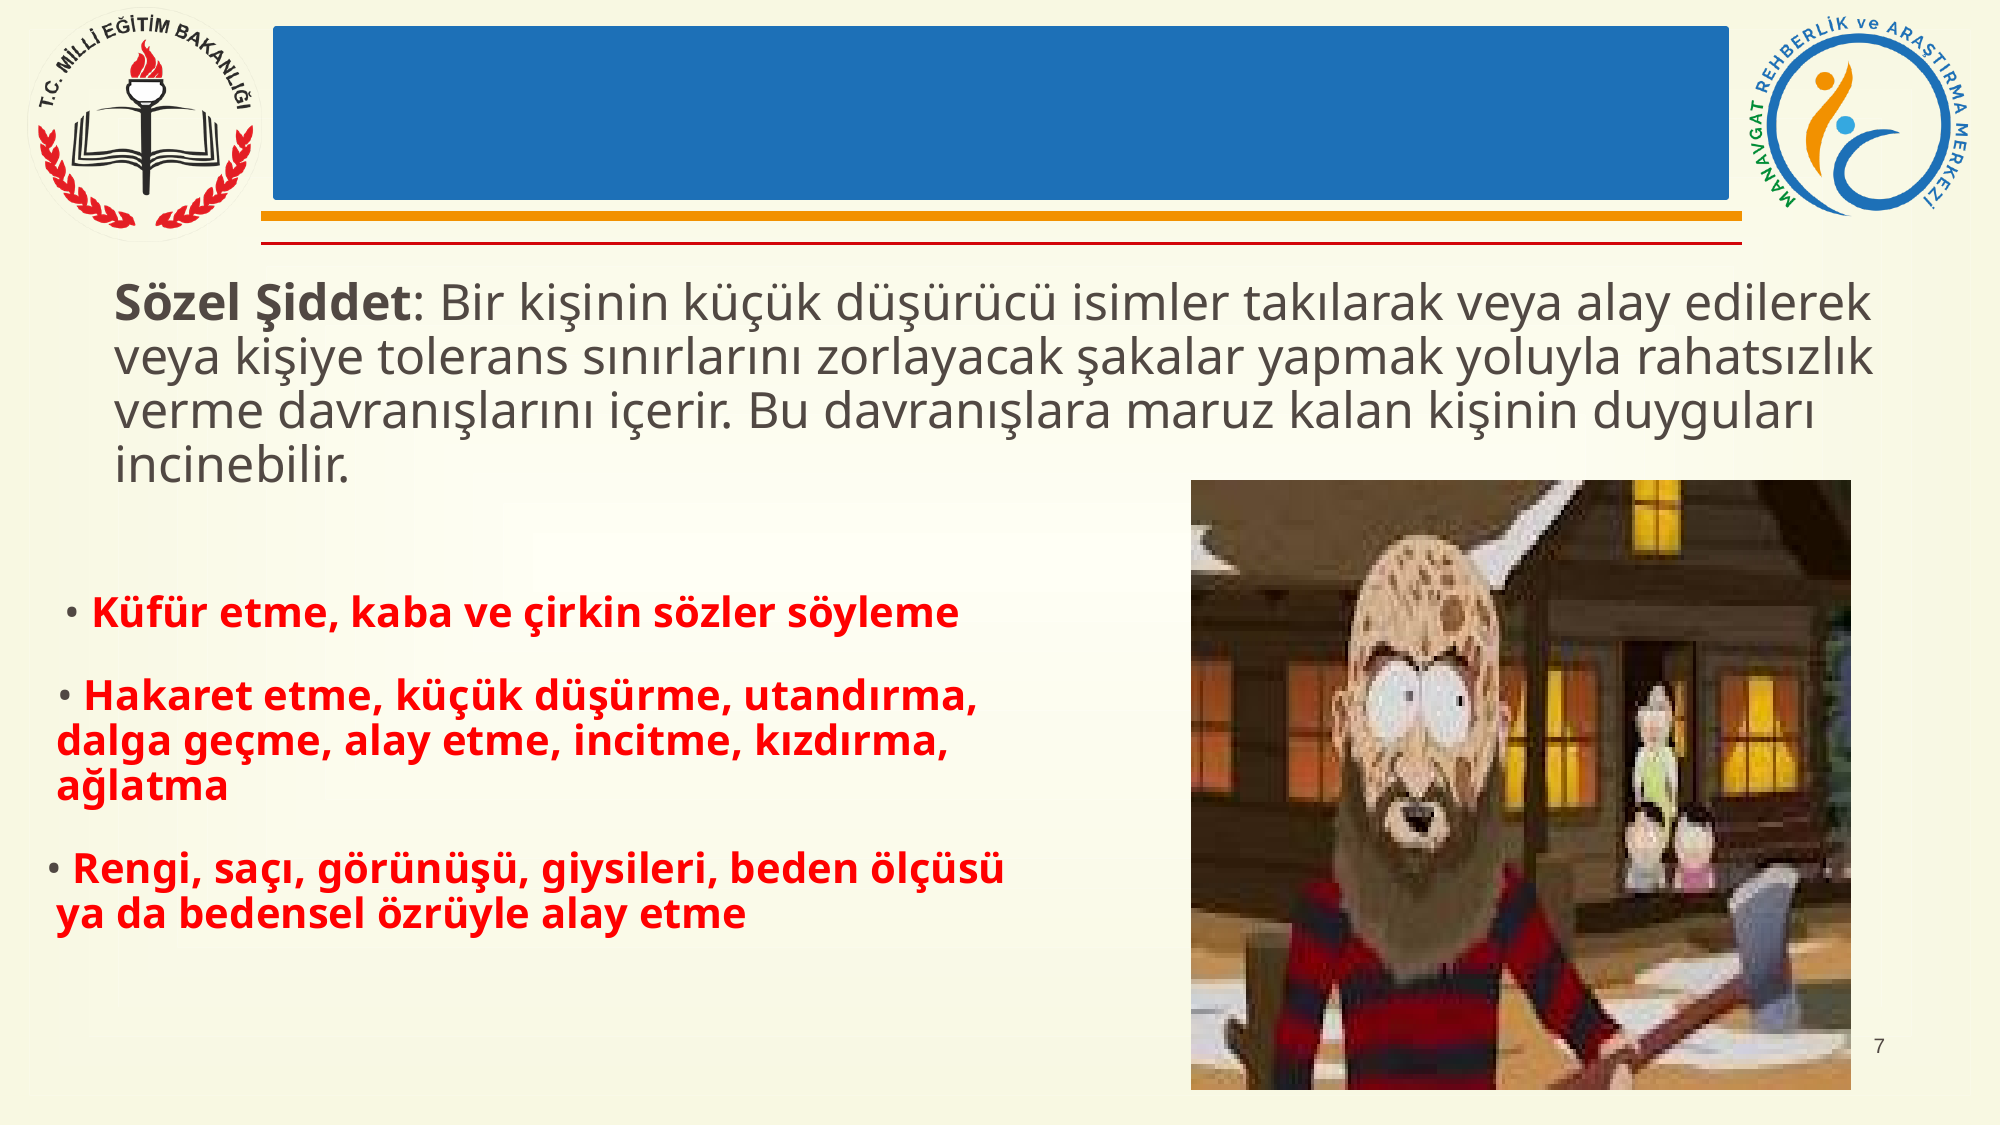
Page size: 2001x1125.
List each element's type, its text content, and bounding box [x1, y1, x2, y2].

picture [1741, 7, 1976, 226]
text_box 7 [1433, 1024, 1900, 1100]
picture [1191, 480, 1851, 1090]
picture [27, 7, 262, 242]
list • Küfür etme, kaba ve çirkin sözler söyleme • Hakaret etme, küçük düşürme, utandırma, dalga geçme, alay etme, incitme, kızdırma, ağlatma • Rengi, saçı, görünüşü, giysileri, beden ölçüsü ya da bedensel özrüyle alay etme [0, 584, 1008, 1090]
title Sözel Şiddet: Bir kişinin küçük düşürücü isimler takılarak veya alay edilerek veya kişiye tolerans sınırlarını zorlayacak şakalar yapmak yoluyla rahatsızlık verme davranışlarını içerir. Bu davranışlara maruz kalan kişinin duyguları incinebilir. [99, 316, 1900, 505]
